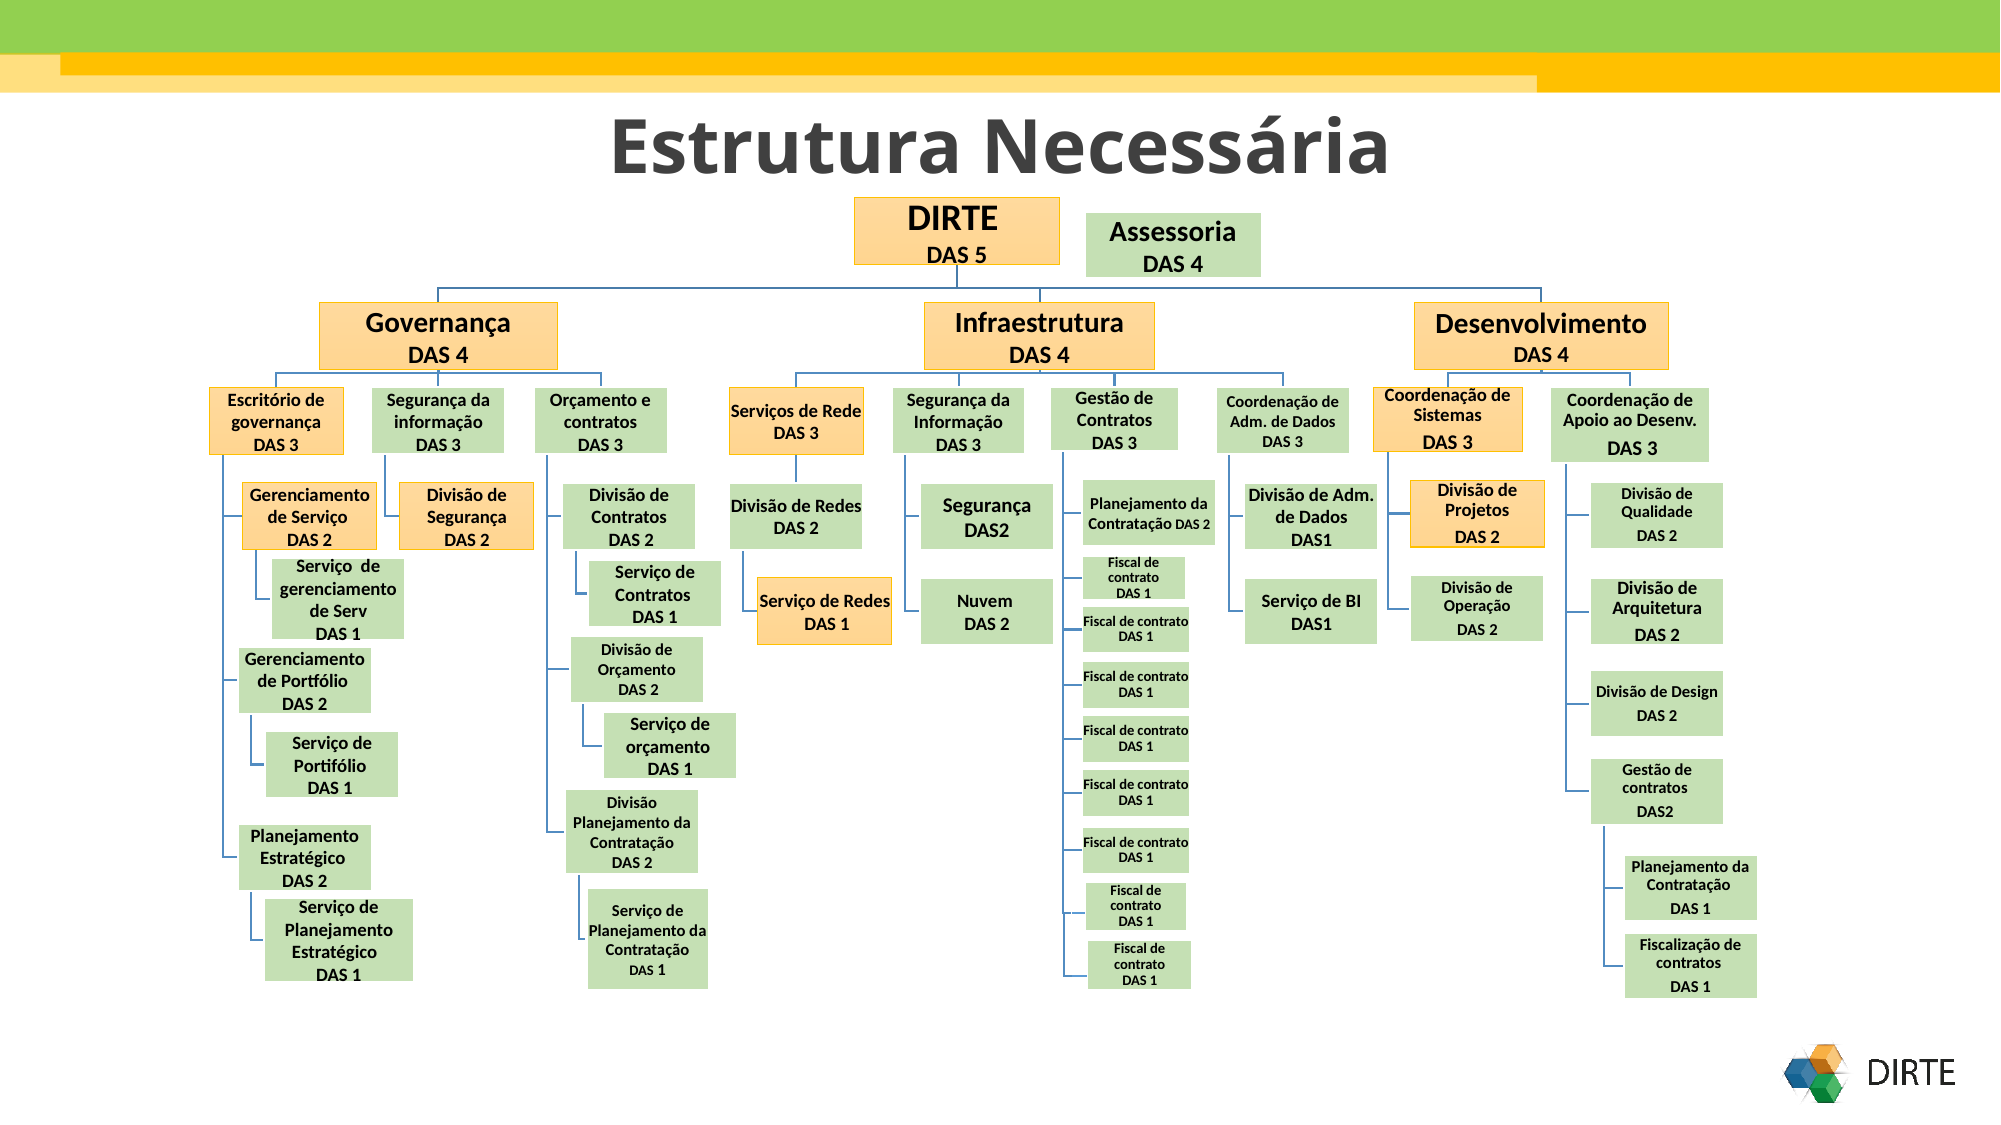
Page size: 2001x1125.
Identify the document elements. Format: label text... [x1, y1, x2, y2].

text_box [11, 196, 1951, 1080]
text_box Estrutura Necessária [0, 90, 2000, 196]
picture [1778, 1038, 1956, 1108]
